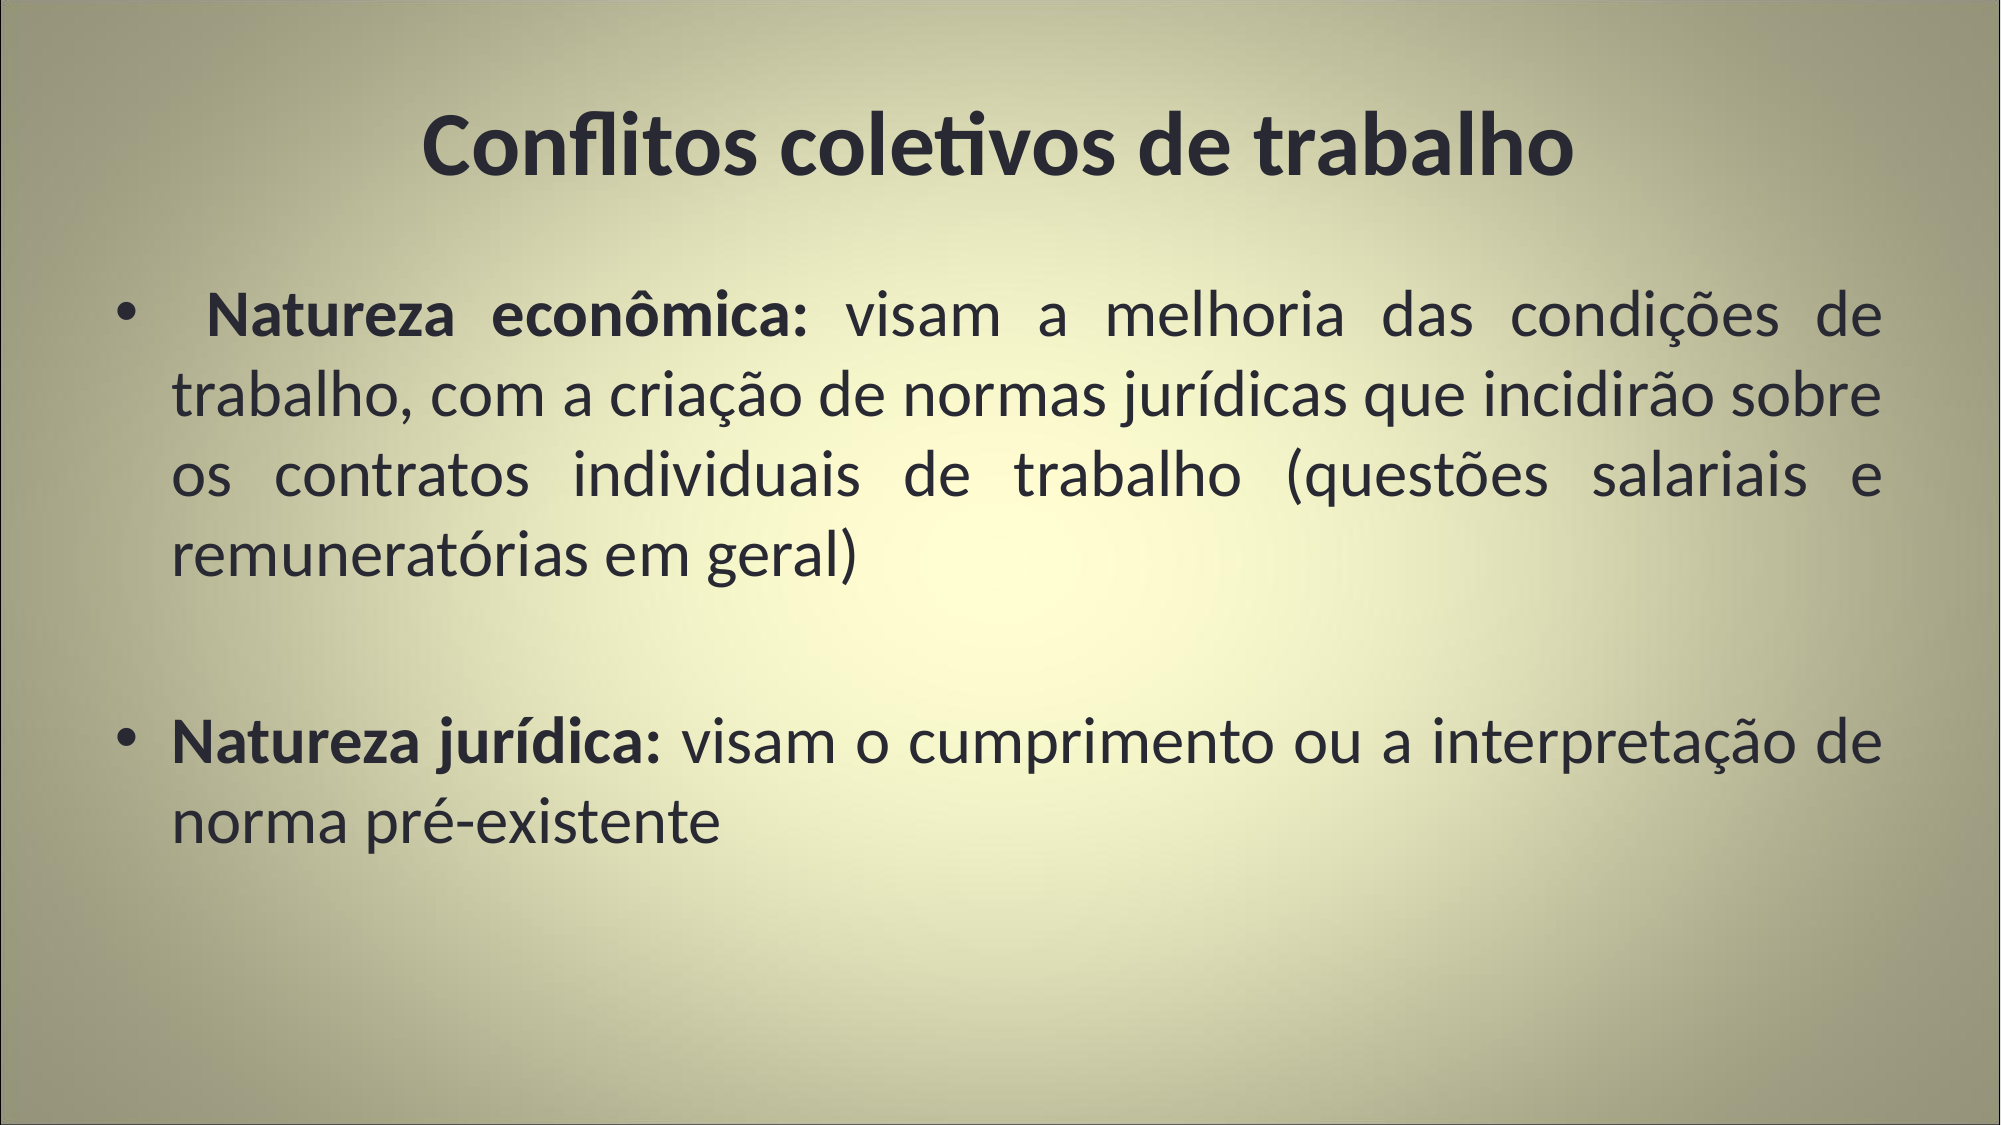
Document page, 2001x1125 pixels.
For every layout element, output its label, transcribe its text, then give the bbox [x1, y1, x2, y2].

list Natureza econômica: visam a melhoria das condições de trabalho, com a criação de normas jurídicas que incidirão sobre os contratos individuais de trabalho (questões salariais e remuneratórias em geral) Natureza jurídica: visam o cumprimento ou a interpretação de norma pré-existente [99, 262, 1900, 1005]
picture [0, 0, 2001, 1125]
title Conflitos coletivos de trabalho [99, 45, 1900, 233]
